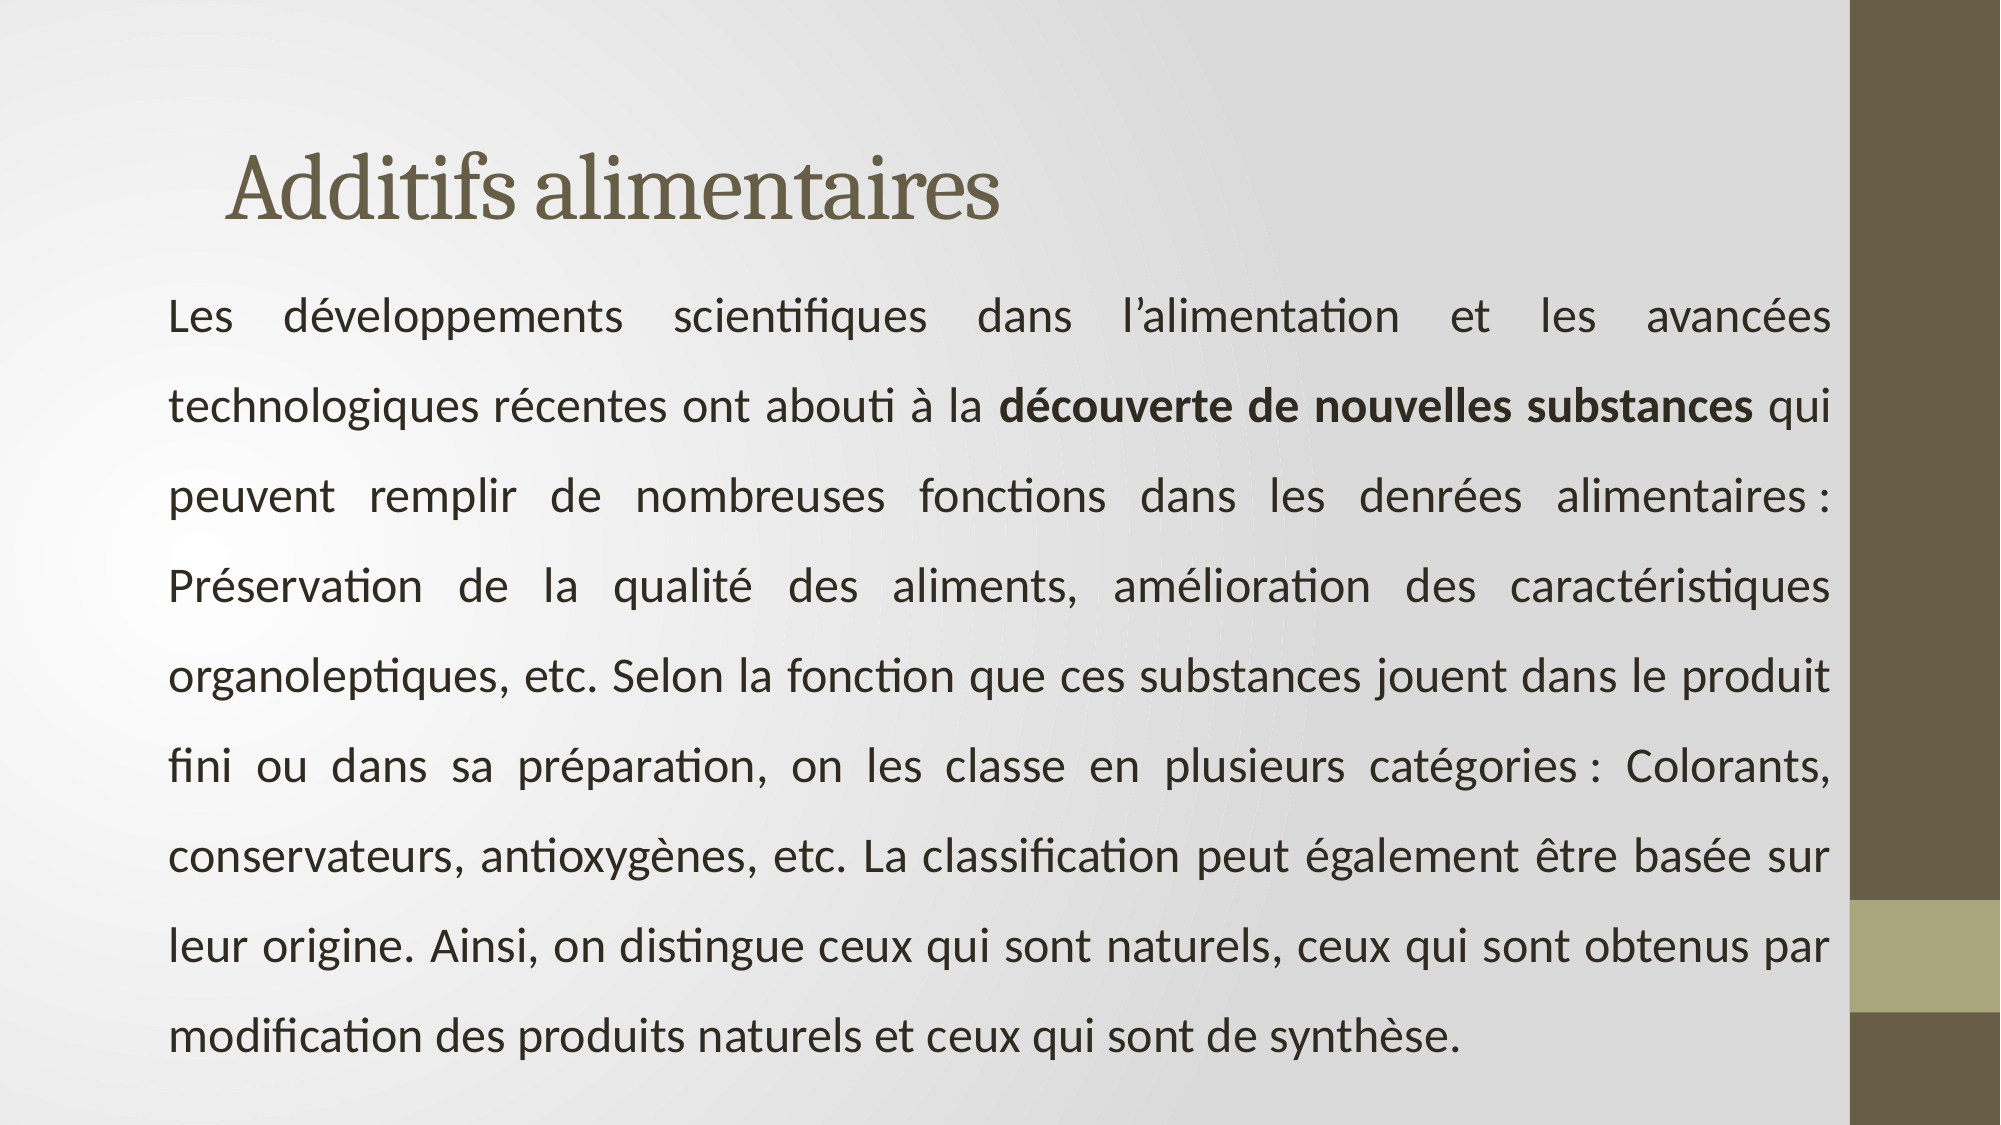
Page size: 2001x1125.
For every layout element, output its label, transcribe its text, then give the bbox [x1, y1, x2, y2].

title Additifs alimentaires [210, 106, 1786, 244]
text_box Les développements scientifiques dans l’alimentation et les avancées technologiques récentes ont abouti à la découverte de nouvelles substances qui peuvent remplir de nombreuses fonctions dans les denrées alimentaires : Préservation de la qualité des aliments, amélioration des caractéristiques organoleptiques, etc. Selon la fonction que ces substances jouent dans le produit fini ou dans sa préparation, on les classe en plusieurs catégories : Colorants, conservateurs, antioxygènes, etc. La classification peut également être basée sur leur origine. Ainsi, on distingue ceux qui sont naturels, ceux qui sont obtenus par modification des produits naturels et ceux qui sont de synthèse. [154, 244, 1848, 1070]
